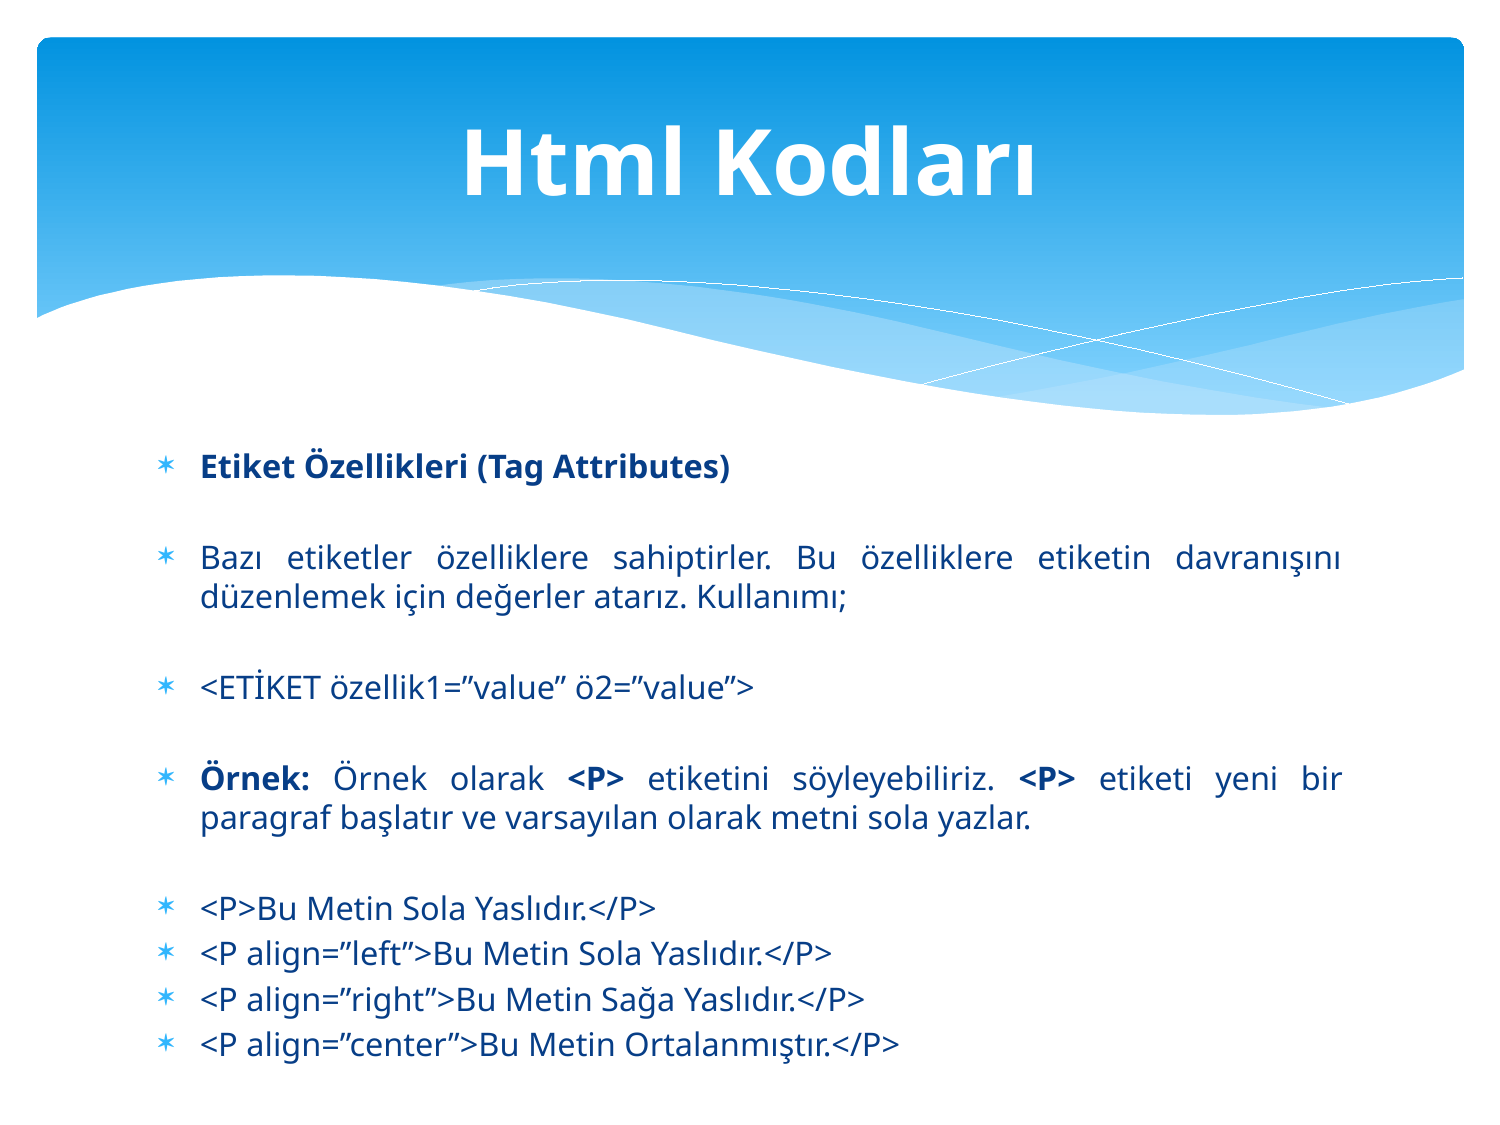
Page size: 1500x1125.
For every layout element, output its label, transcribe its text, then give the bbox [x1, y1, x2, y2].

title Html Kodları [75, 55, 1425, 261]
list Etiket Özellikleri (Tag Attributes) Bazı etiketler özelliklere sahiptirler. Bu özelliklere etiketin davranışını düzenlemek için değerler atarız. Kullanımı; <ETİKET özellik1=”value” ö2=”value”> Örnek: Örnek olarak <P> etiketini söyleyebiliriz. <P> etiketi yeni bir paragraf başlatır ve varsayılan olarak metni sola yazlar. <P>Bu Metin Sola Yaslıdır.</P> <P align=”left”>Bu Metin Sola Yaslıdır.</P> <P align=”right”>Bu Metin Sağa Yaslıdır.</P> <P align=”center”>Bu Metin Ortalanmıştır.</P> [143, 438, 1359, 1071]
